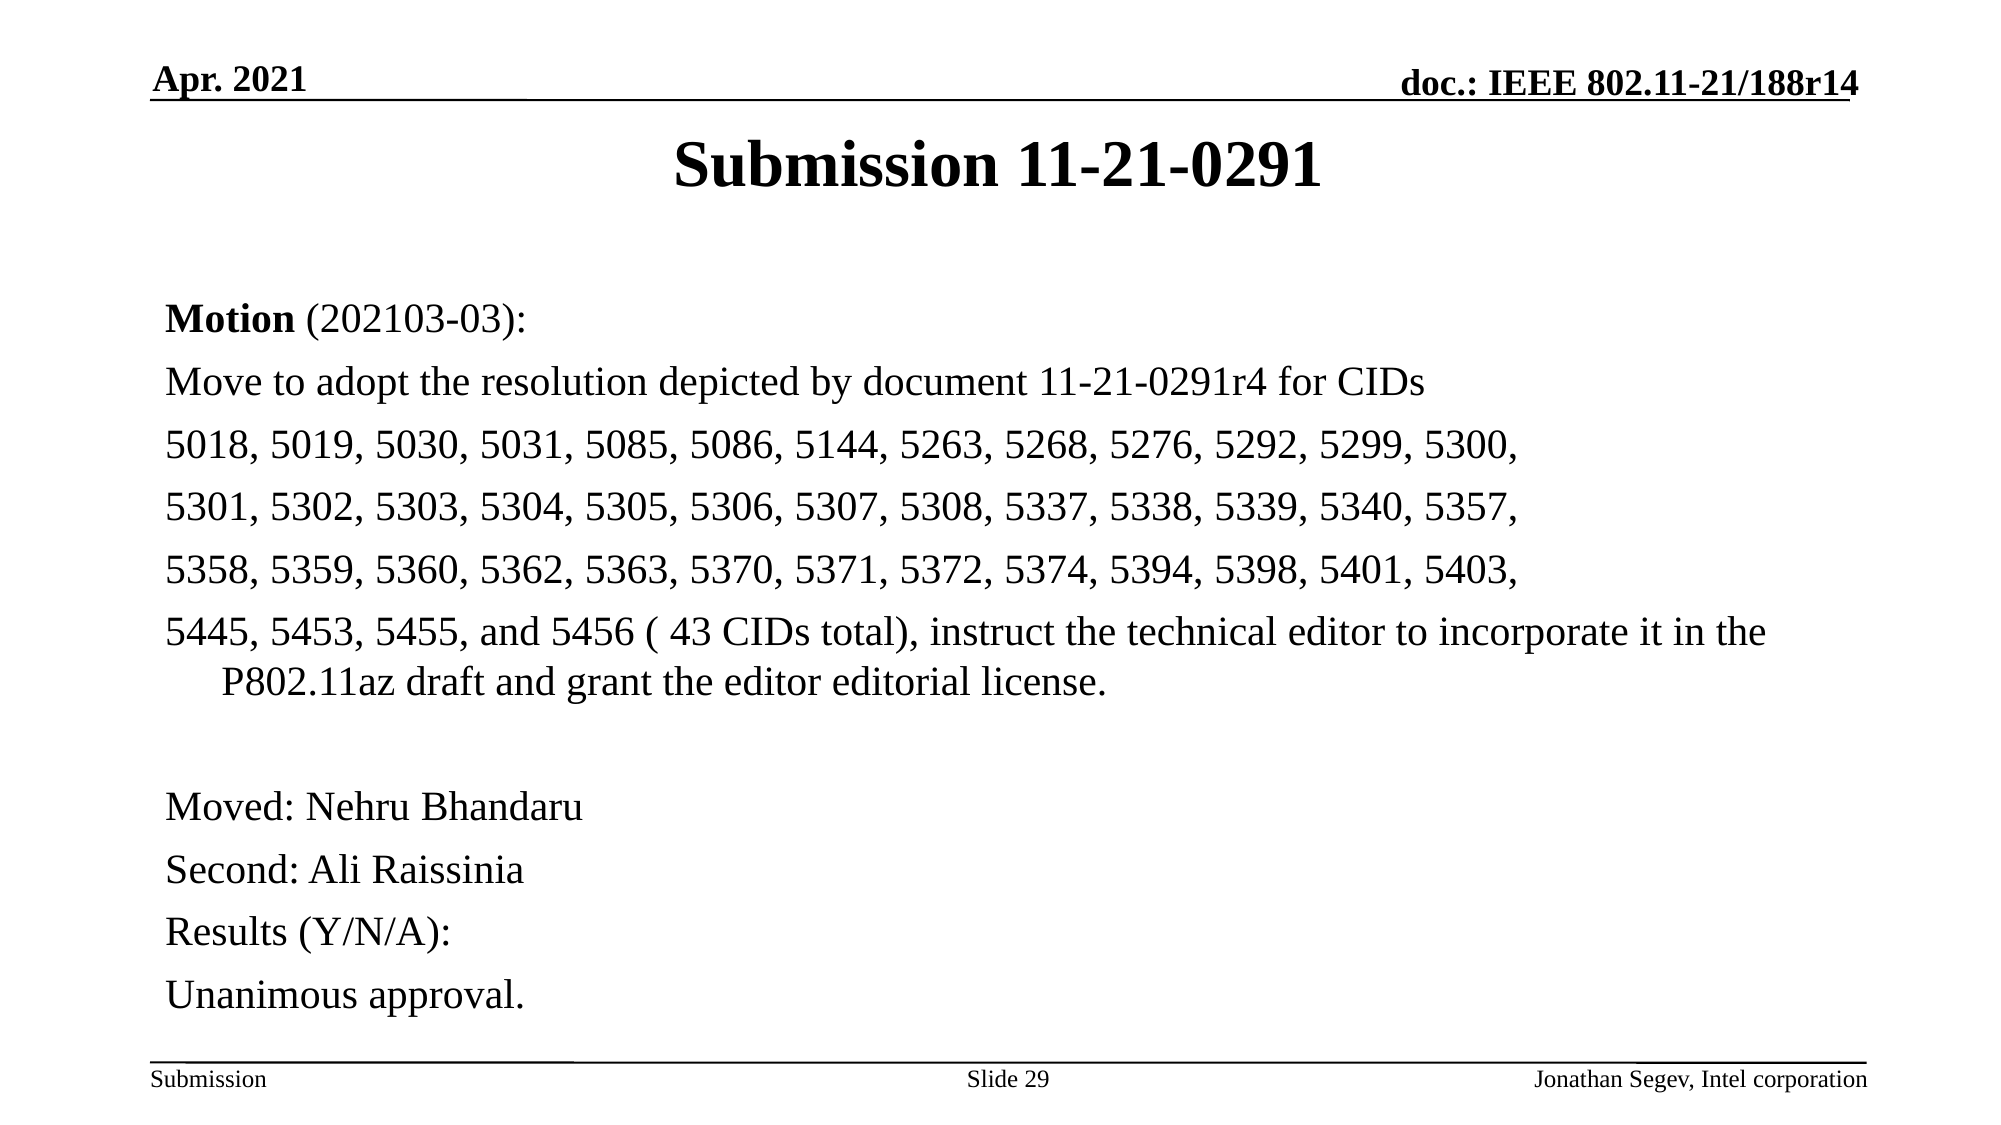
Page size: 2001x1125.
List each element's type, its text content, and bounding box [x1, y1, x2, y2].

title Submission 11-21-0291 [149, 112, 1850, 209]
footer Jonathan Segev, Intel corporation [1171, 1061, 1869, 1093]
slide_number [152, 54, 563, 100]
slide_number Slide 29 [950, 1061, 1067, 1123]
list Motion (202103-03): Move to adopt the resolution depicted by document 11-21-0291r4 for CIDs 5018, 5019, 5030, 5031, 5085, 5086, 5144, 5263, 5268, 5276, 5292, 5299, 5300, 5301, 5302, 5303, 5304, 5305, 5306, 5307, 5308, 5337, 5338, 5339, 5340, 5357, 5358, 5359, 5360, 5362, 5363, 5370, 5371, 5372, 5374, 5394, 5398, 5401, 5403, 5445, 5453, 5455, and 5456 ( 43 CIDs total), instruct the technical editor to incorporate it in the P802.11az draft and grant the editor editorial license. Moved: Nehru Bhandaru Second: Ali Raissinia Results (Y/N/A): Unanimous approval. [149, 220, 1850, 1000]
